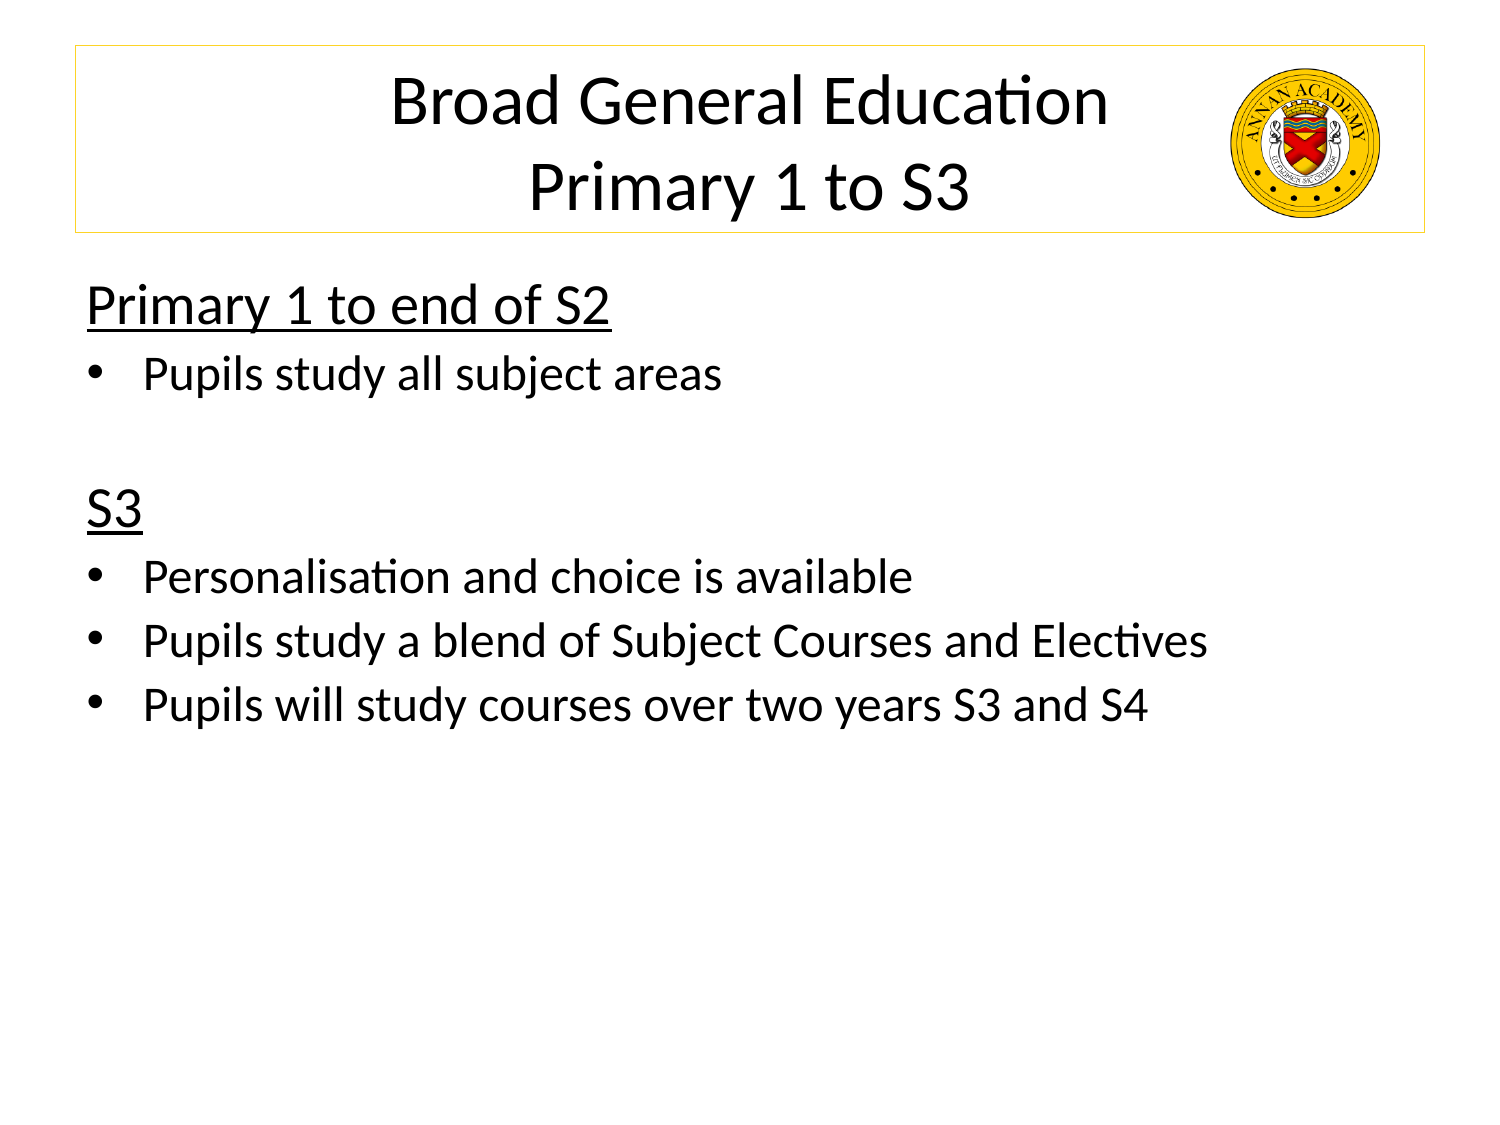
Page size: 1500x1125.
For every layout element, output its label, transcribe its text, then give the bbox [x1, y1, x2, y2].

list Primary 1 to end of S2 Pupils study all subject areas S3 Personalisation and choice is available Pupils study a blend of Subject Courses and Electives Pupils will study courses over two years S3 and S4 [71, 267, 1456, 1010]
title Broad General Education Primary 1 to S3 [75, 45, 1425, 233]
picture [1227, 66, 1382, 221]
